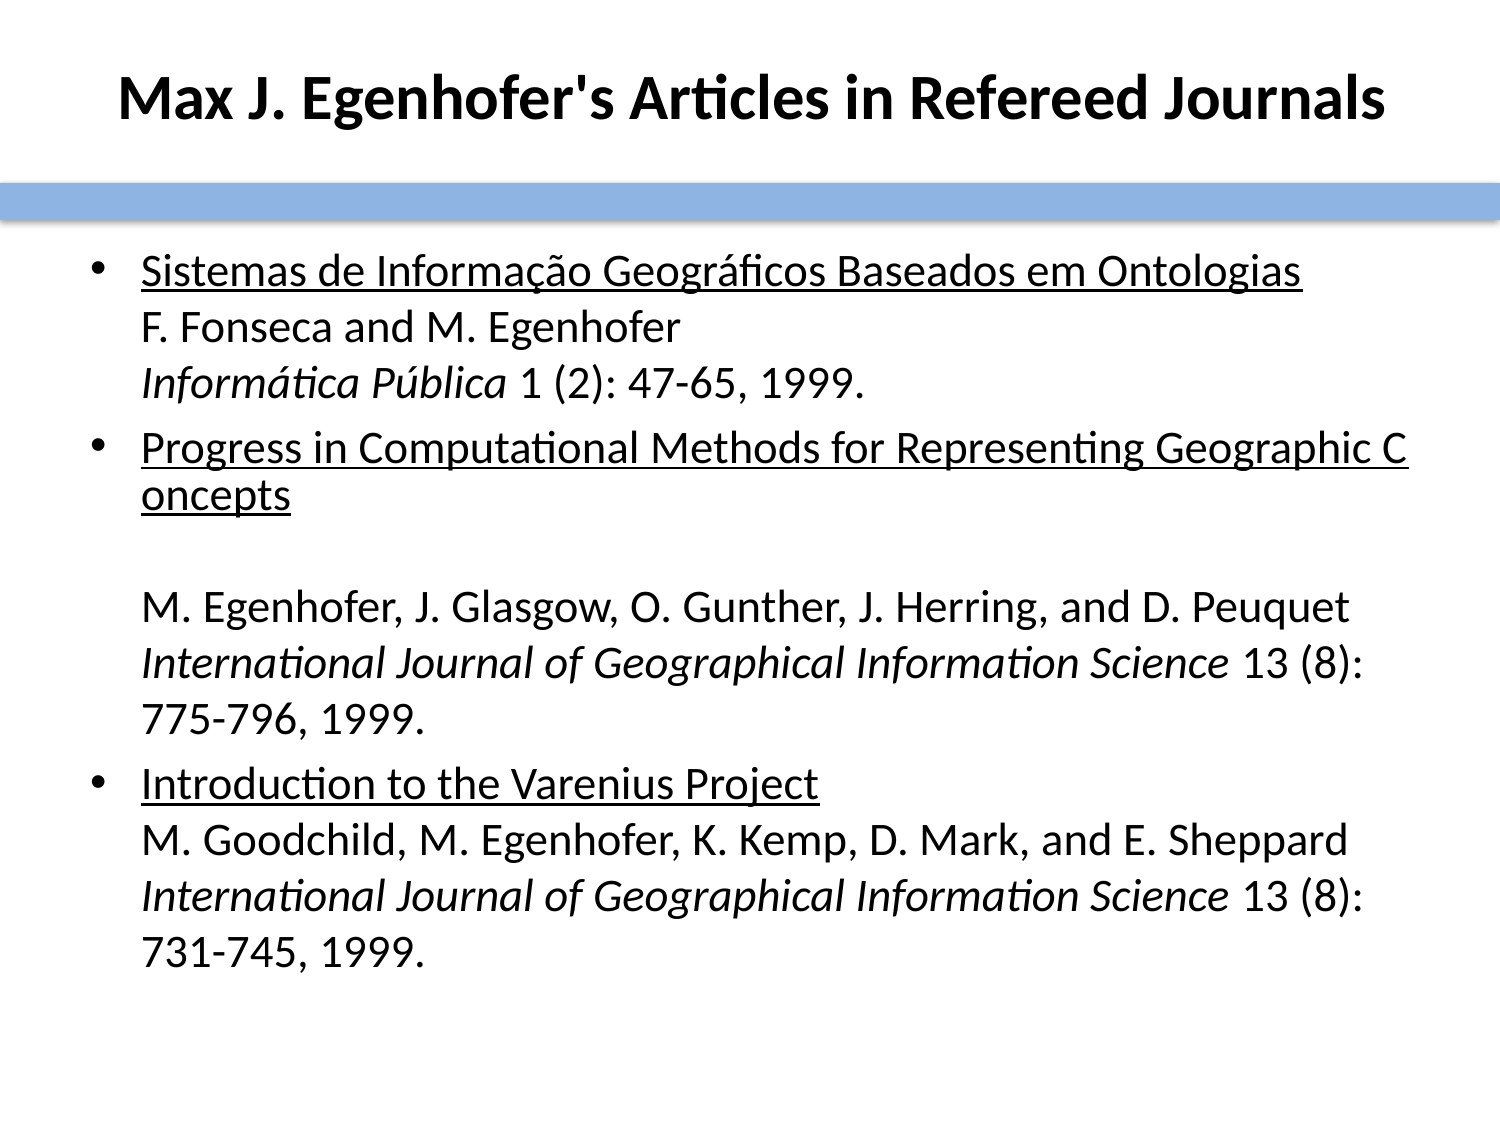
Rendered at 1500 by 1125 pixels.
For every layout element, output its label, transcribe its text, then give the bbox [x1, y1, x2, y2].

list Sistemas de Informação Geográficos Baseados em Ontologias F. Fonseca and M. Egenhofer Informática Pública 1 (2): 47-65, 1999. Progress in Computational Methods for Representing Geographic Concepts M. Egenhofer, J. Glasgow, O. Gunther, J. Herring, and D. Peuquet International Journal of Geographical Information Science 13 (8): 775-796, 1999. Introduction to the Varenius Project M. Goodchild, M. Egenhofer, K. Kemp, D. Mark, and E. Sheppard International Journal of Geographical Information Science 13 (8): 731-745, 1999. [75, 231, 1425, 1024]
title Max J. Egenhofer's Articles in Refereed Journals [76, 19, 1427, 169]
